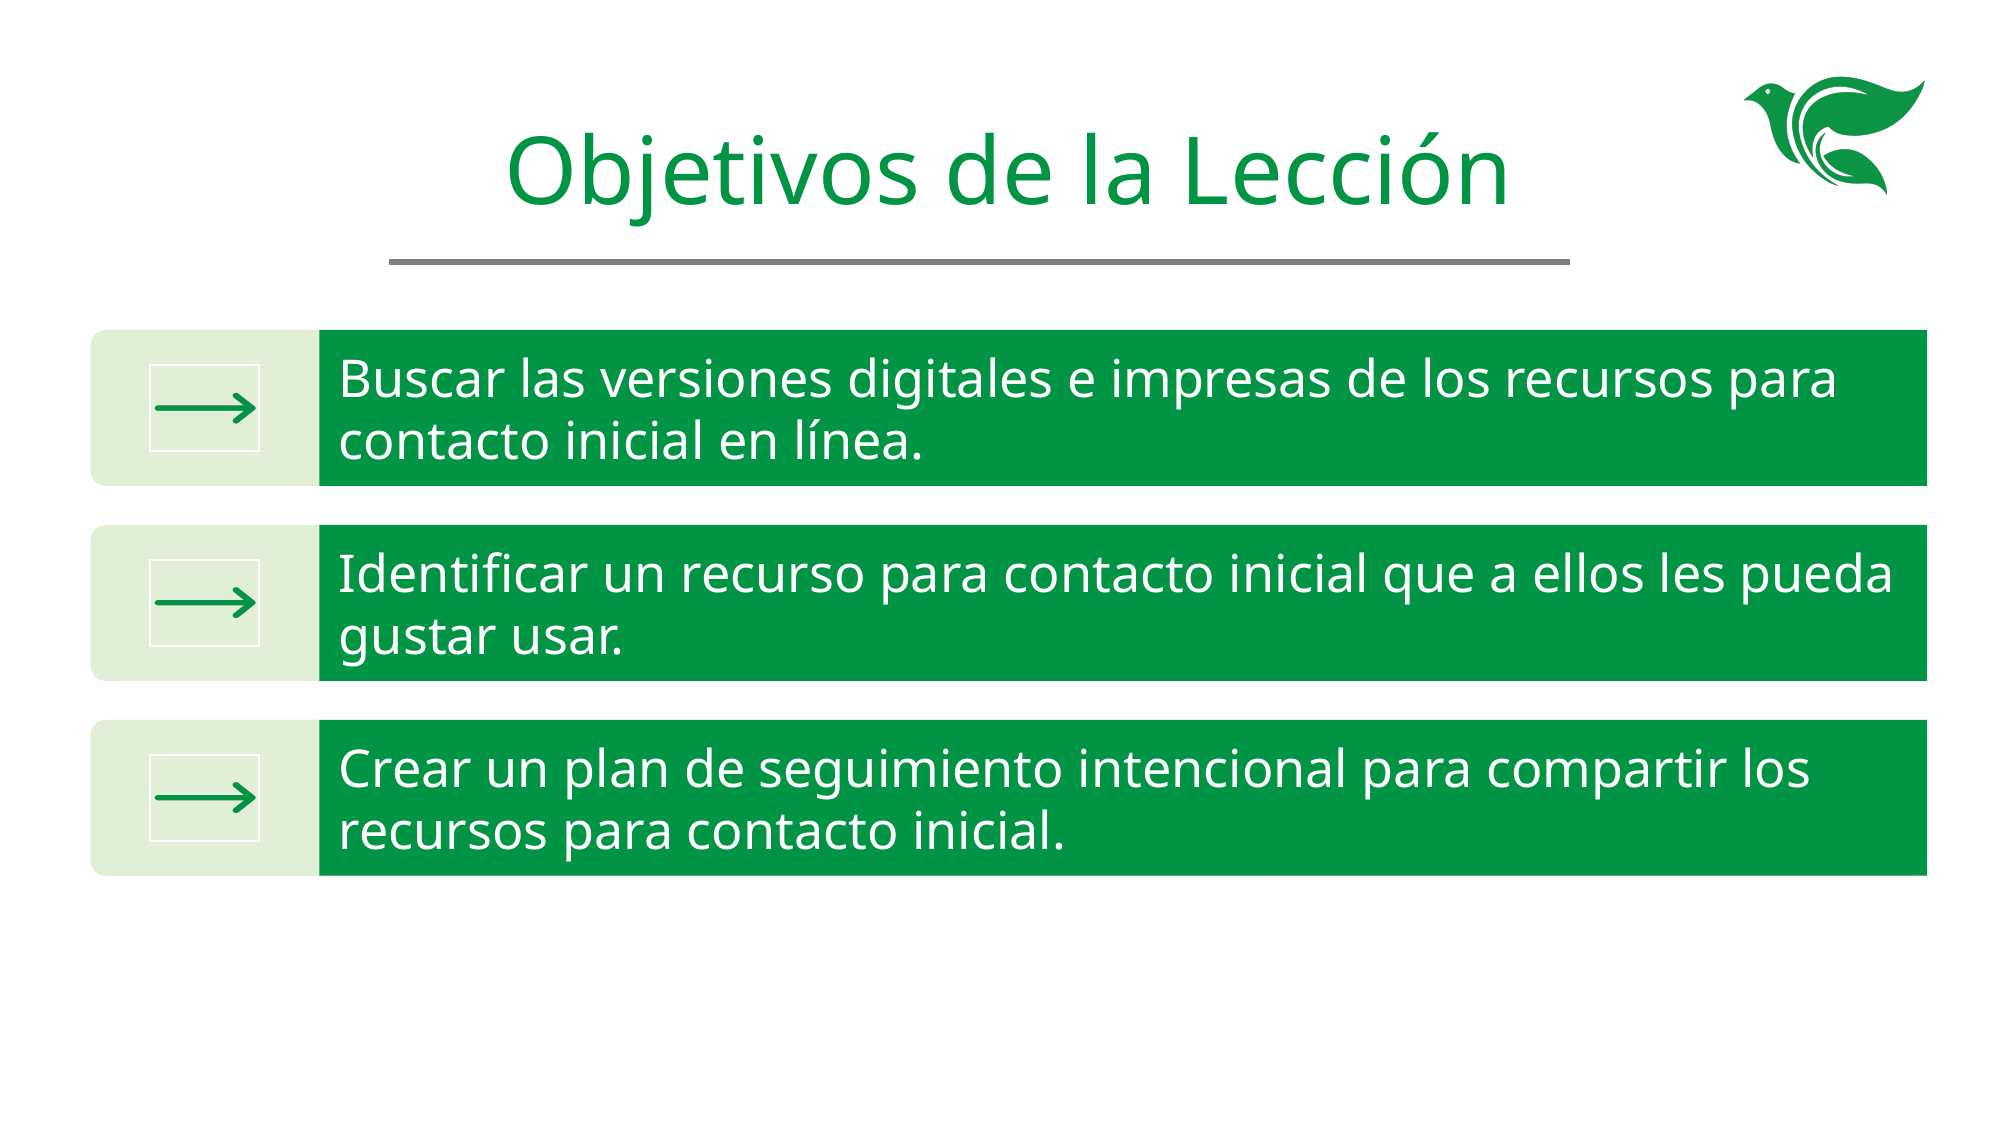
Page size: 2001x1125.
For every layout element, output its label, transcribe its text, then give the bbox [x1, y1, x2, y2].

text_box [90, 524, 319, 681]
picture [1722, 34, 1953, 228]
text_box Identificar un recurso para contacto inicial que a ellos les pueda gustar usar. [319, 524, 1928, 681]
text_box [90, 329, 319, 486]
text_box Buscar las versiones digitales e impresas de los recursos para contacto inicial en línea. [319, 329, 1928, 486]
text_box [150, 754, 260, 841]
text_box [90, 719, 319, 876]
text_box Crear un plan de seguimiento intencional para compartir los recursos para contacto inicial. [319, 719, 1928, 876]
text_box Objetivos de la Lección [273, 102, 1718, 231]
text_box [150, 559, 260, 646]
text_box [150, 365, 260, 451]
